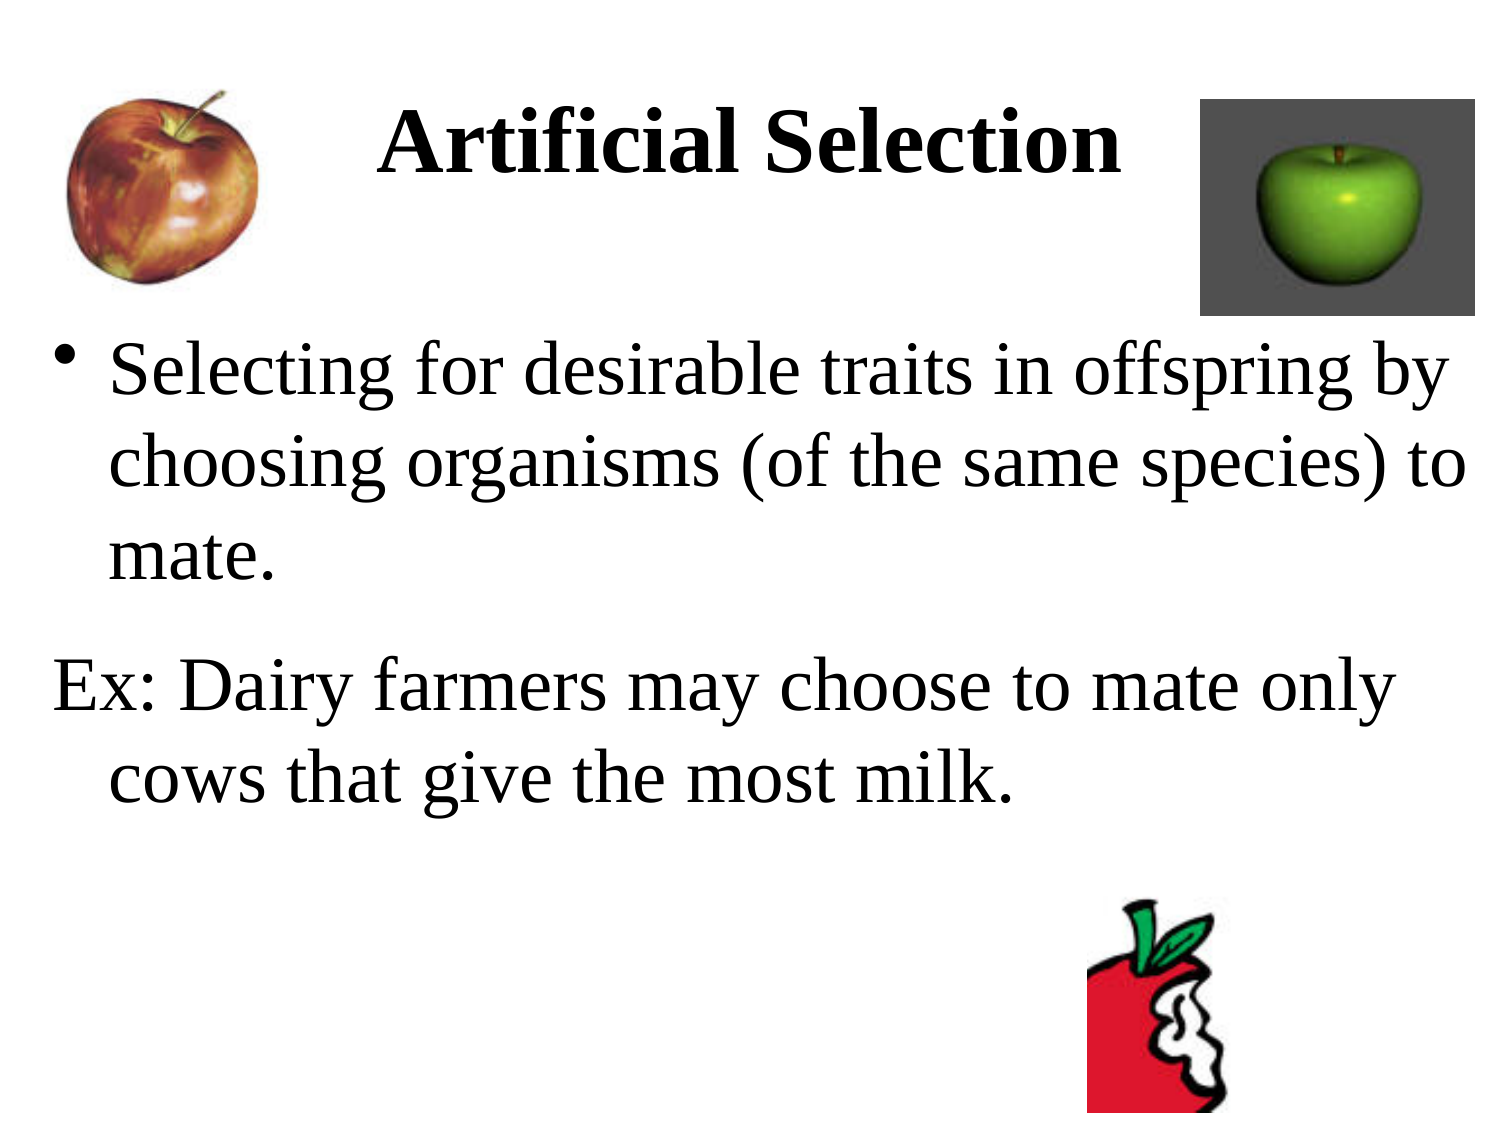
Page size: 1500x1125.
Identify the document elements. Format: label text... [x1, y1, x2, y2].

picture [1087, 862, 1282, 1113]
picture [49, 74, 274, 301]
title Artificial Selection [75, 50, 1425, 221]
text_box Selecting for desirable traits in offspring by choosing organisms (of the same species) to mate. Ex: Dairy farmers may choose to mate only cows that give the most milk. [37, 309, 1500, 957]
picture [1199, 99, 1476, 316]
